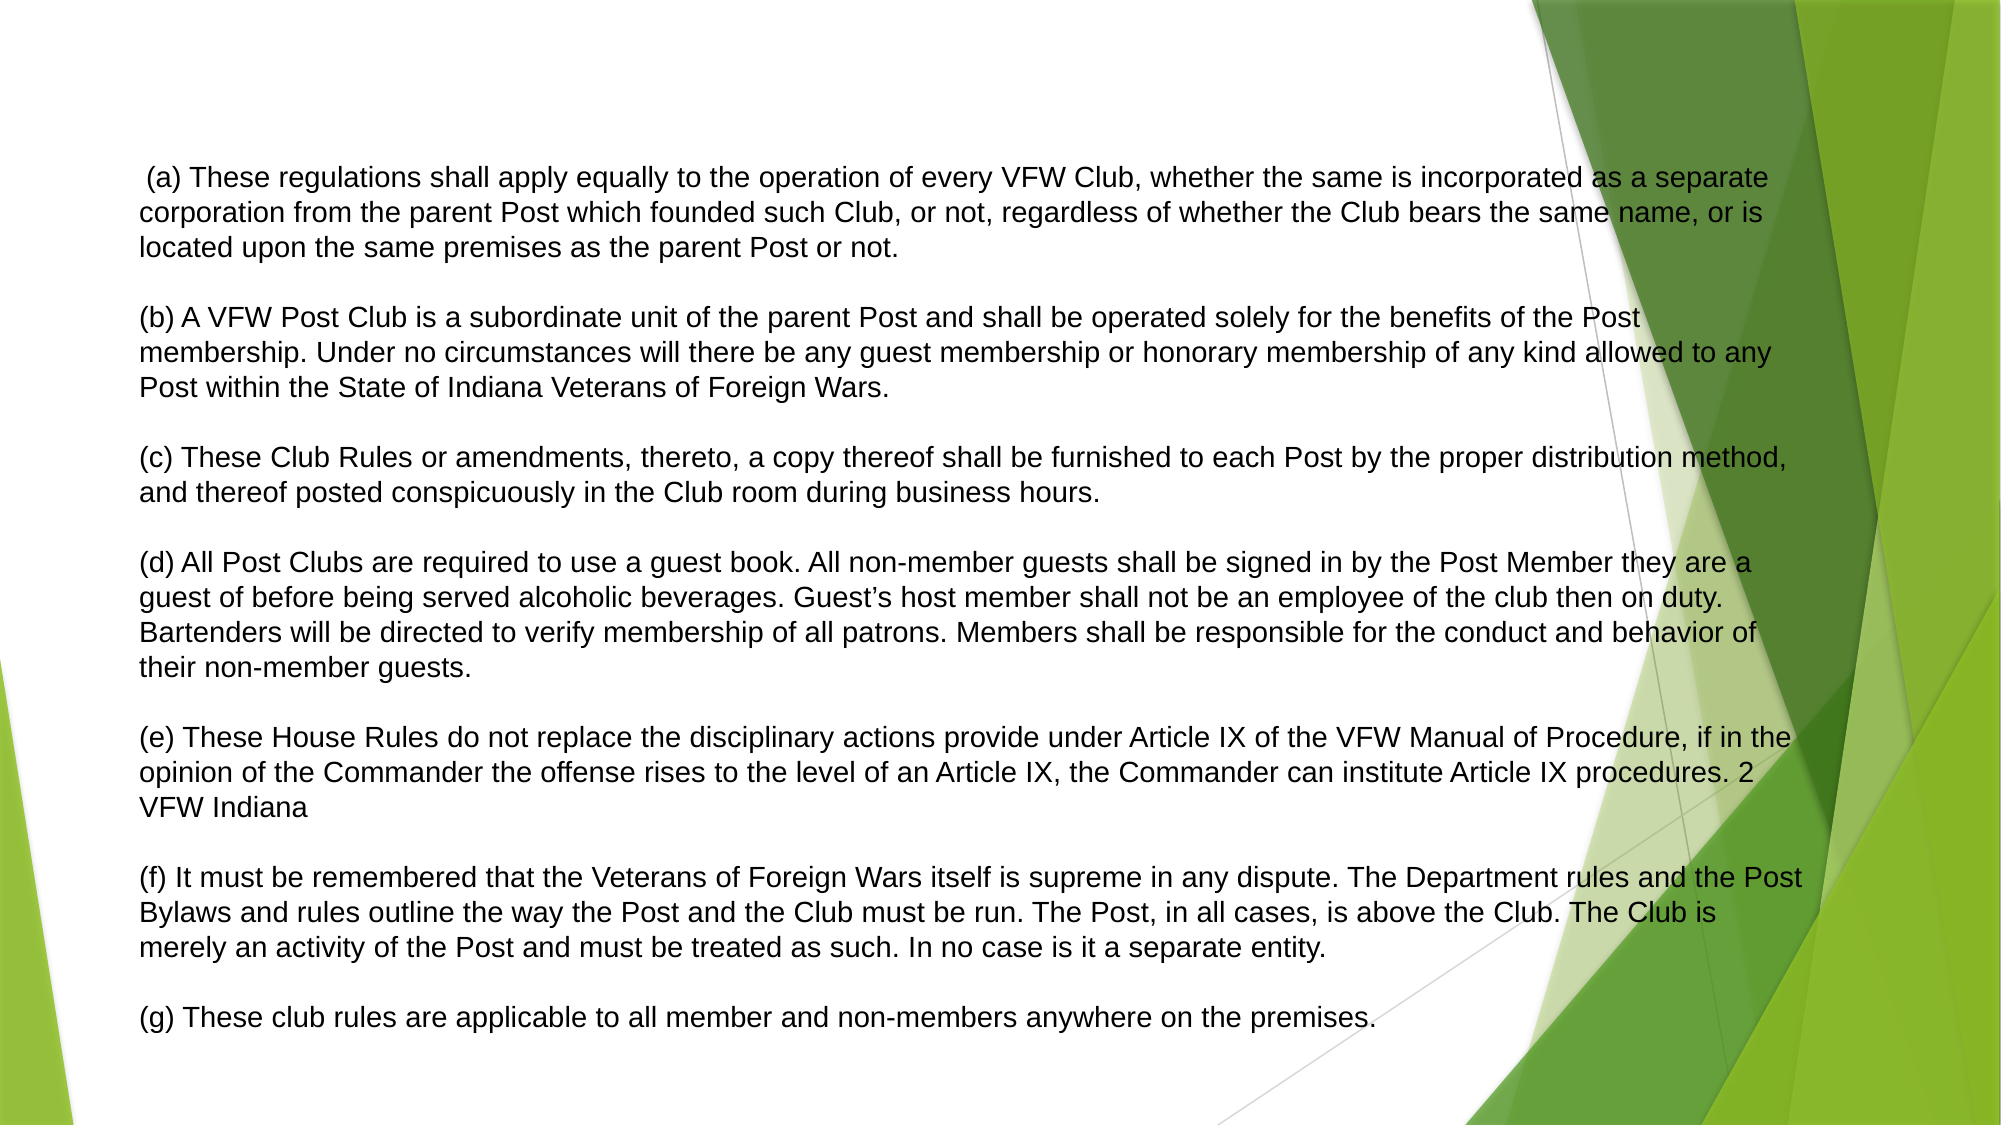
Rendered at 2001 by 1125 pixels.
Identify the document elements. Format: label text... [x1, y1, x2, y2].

text_box (a) These regulations shall apply equally to the operation of every VFW Club, whether the same is incorporated as a separate corporation from the parent Post which founded such Club, or not, regardless of whether the Club bears the same name, or is located upon the same premises as the parent Post or not. (b) A VFW Post Club is a subordinate unit of the parent Post and shall be operated solely for the benefits of the Post membership. Under no circumstances will there be any guest membership or honorary membership of any kind allowed to any Post within the State of Indiana Veterans of Foreign Wars. (c) These Club Rules or amendments, thereto, a copy thereof shall be furnished to each Post by the proper distribution method, and thereof posted conspicuously in the Club room during business hours. (d) All Post Clubs are required to use a guest book. All non-member guests shall be signed in by the Post Member they are a guest of before being served alcoholic beverages. Guest’s host member shall not be an employee of the club then on duty. Bartenders will be directed to verify membership of all patrons. Members shall be responsible for the conduct and behavior of their non-member guests. (e) These House Rules do not replace the disciplinary actions provide under Article IX of the VFW Manual of Procedure, if in the opinion of the Commander the offense rises to the level of an Article IX, the Commander can institute Article IX procedures. 2 VFW Indiana (f) It must be remembered that the Veterans of Foreign Wars itself is supreme in any dispute. The Department rules and the Post Bylaws and rules outline the way the Post and the Club must be run. The Post, in all cases, is above the Club. The Club is merely an activity of the Post and must be treated as such. In no case is it a separate entity. (g) These club rules are applicable to all member and non-members anywhere on the premises. [124, 121, 1821, 1041]
